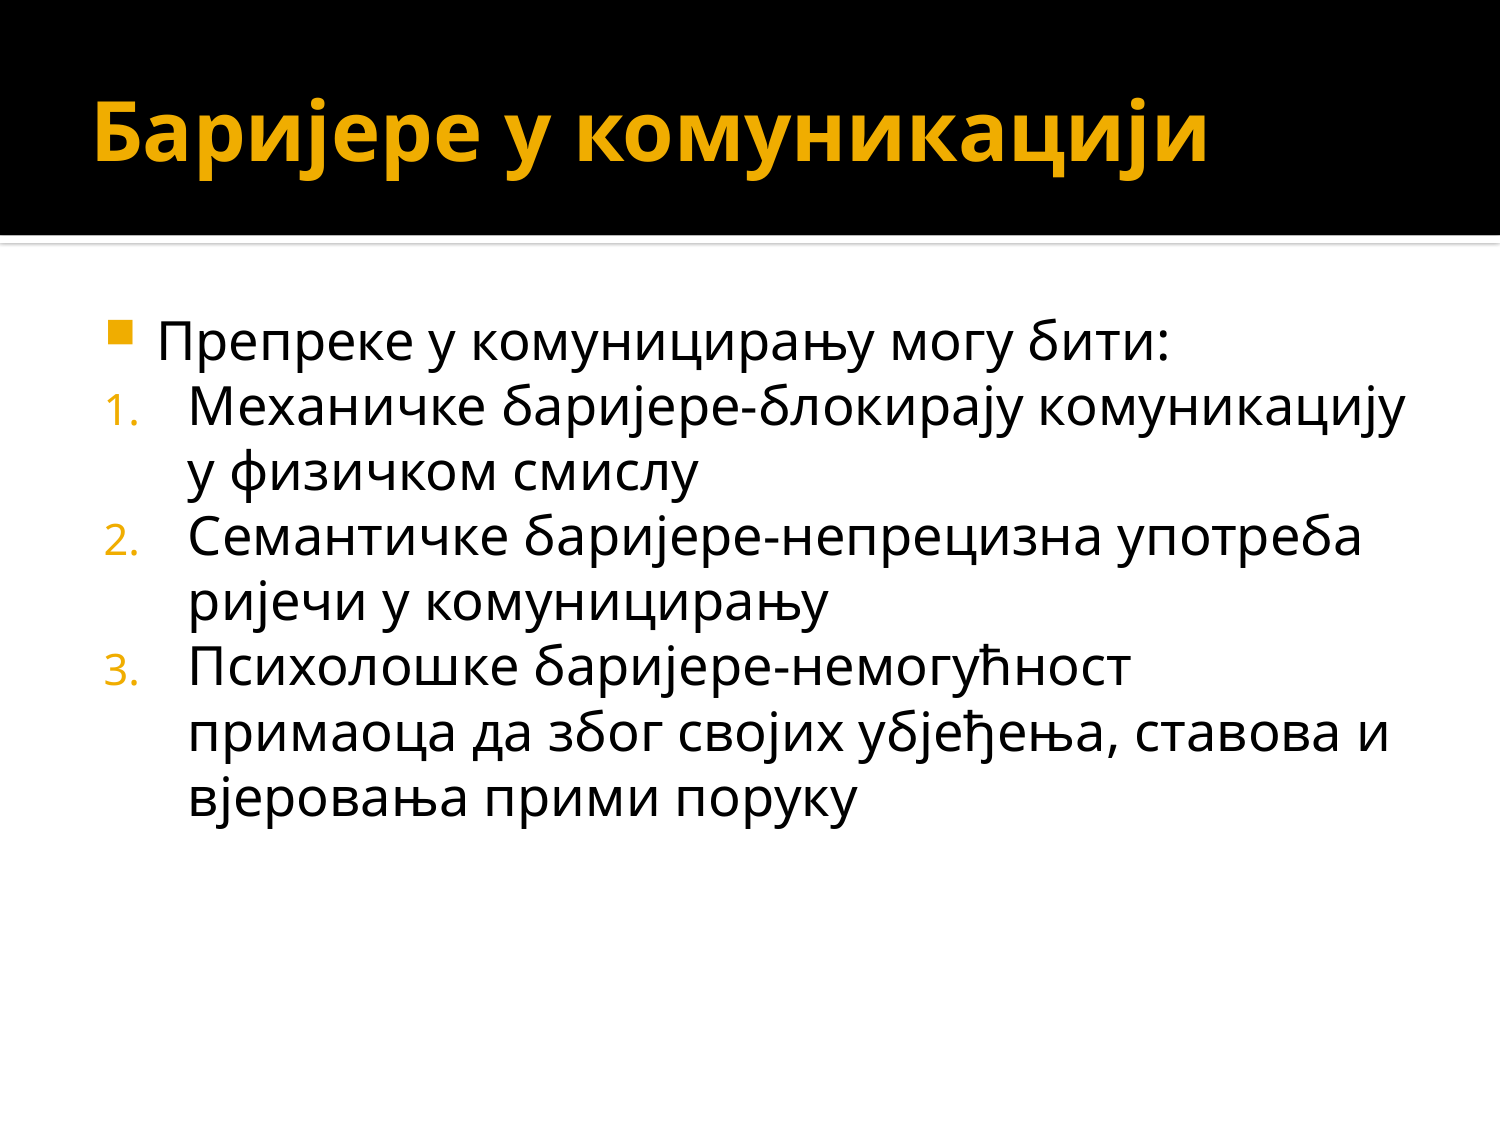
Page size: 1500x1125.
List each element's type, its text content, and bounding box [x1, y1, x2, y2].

list Препреке у комуницирању могу бити: Механичке баријере-блокирају комуникацију у физичком смислу Семантичке баријере-непрецизна употреба ријечи у комуницирању Психолошке баријере-немогућност примаоца да због својих убјеђења, ставова и вјеровања прими поруку [75, 291, 1425, 1050]
title Баријере у комуникацији [75, 25, 1425, 231]
